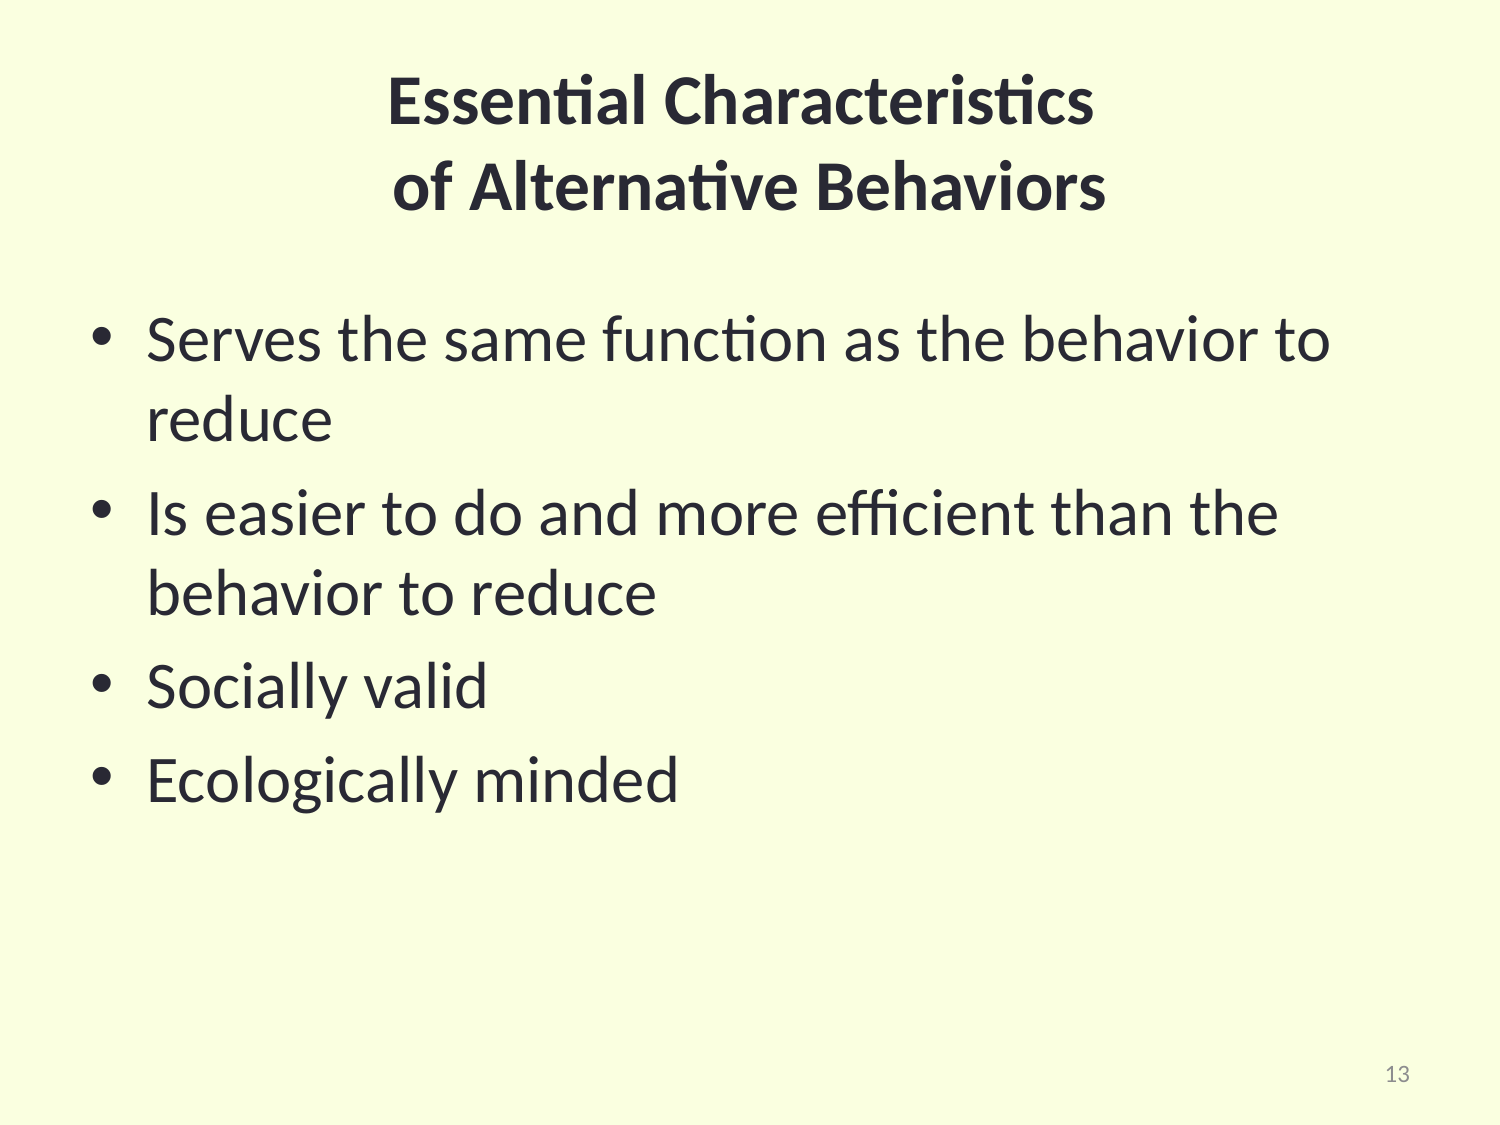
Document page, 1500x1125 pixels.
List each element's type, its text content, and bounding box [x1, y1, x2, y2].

title Essential Characteristics of Alternative Behaviors [75, 45, 1425, 233]
list Serves the same function as the behavior to reduce Is easier to do and more efficient than the behavior to reduce Socially valid Ecologically minded [75, 287, 1425, 1061]
slide_number 13 [1074, 1042, 1425, 1103]
